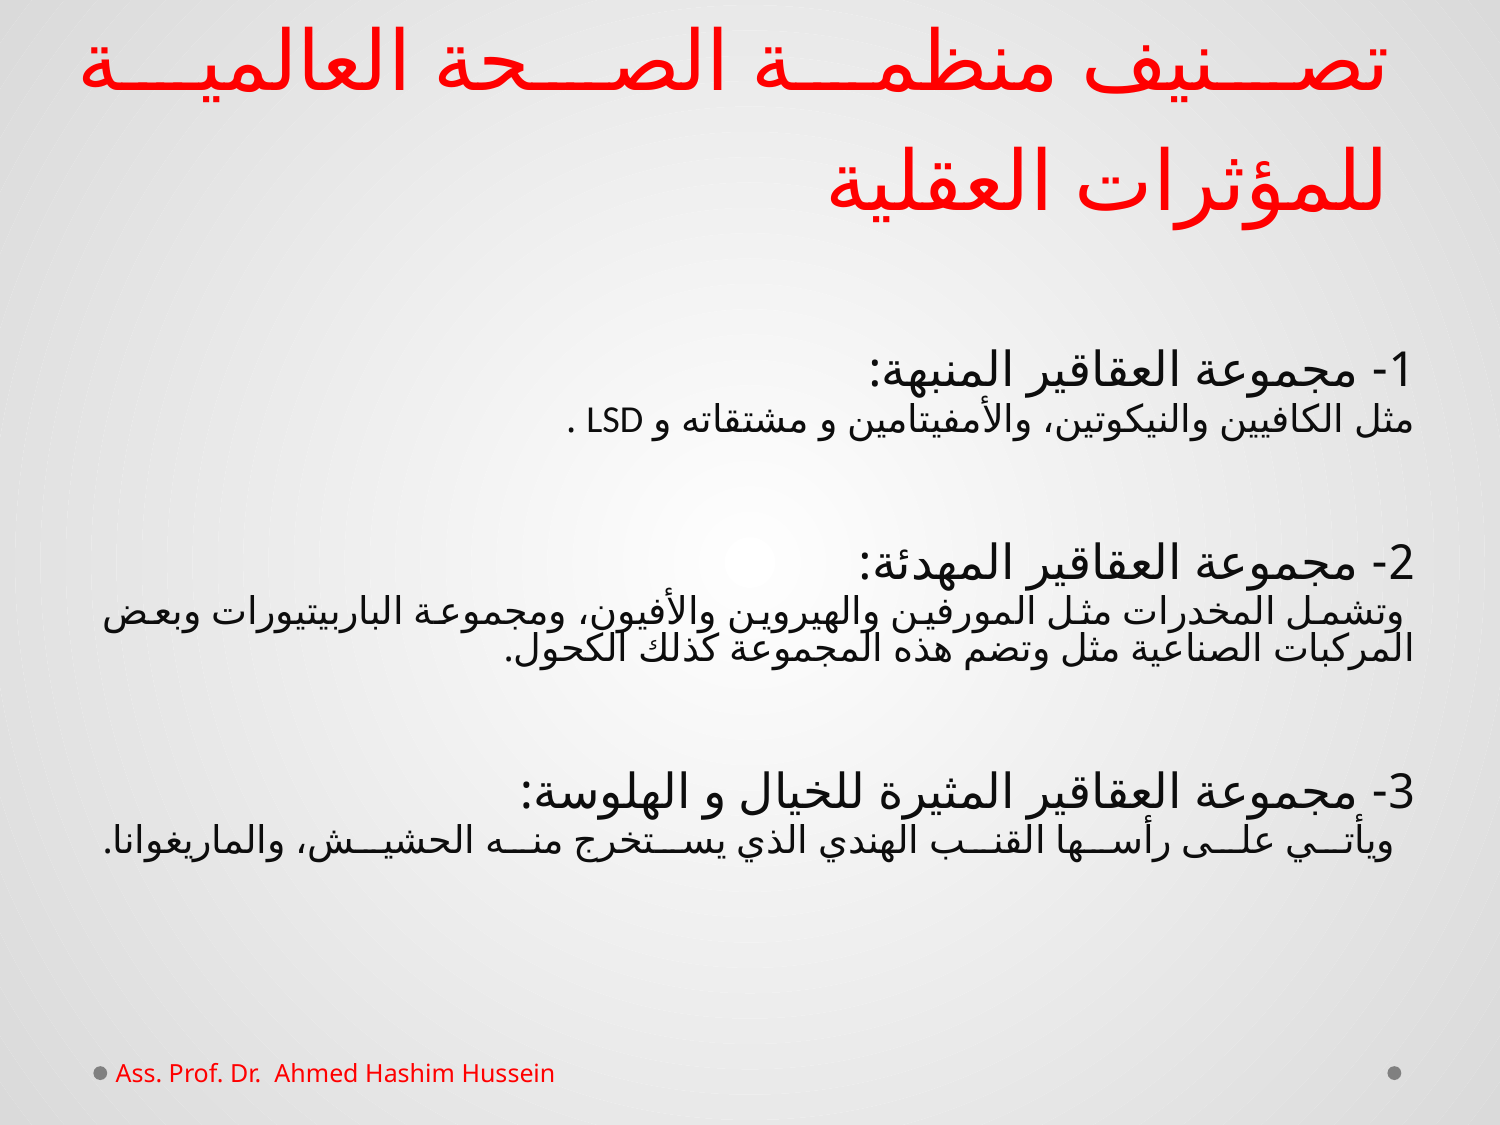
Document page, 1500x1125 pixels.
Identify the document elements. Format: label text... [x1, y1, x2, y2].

title تصنيف منظمة الصحة العالمية للمؤثرات العقلية [62, 62, 1405, 235]
footer Ass. Prof. Dr. Ahmed Hashim Hussein [108, 1042, 576, 1103]
list 1- مجموعة العقاقير المنبهة: مثل الكافيين والنيكوتين، والأمفيتامين و مشتقاته و LSD . 2- مجموعة العقاقير المهدئة: وتشمل المخدرات مثل المورفين والهيروين والأفيون، ومجموعة الباربيتيورات وبعض المركبات الصناعية مثل وتضم هذه المجموعة كذلك الكحول. 3- مجموعة العقاقير المثيرة للخيال و الهلوسة: ويأتي على رأسها القنب الهندي الذي يستخرج منه الحشيش، والماريغوانا. [87, 262, 1430, 950]
